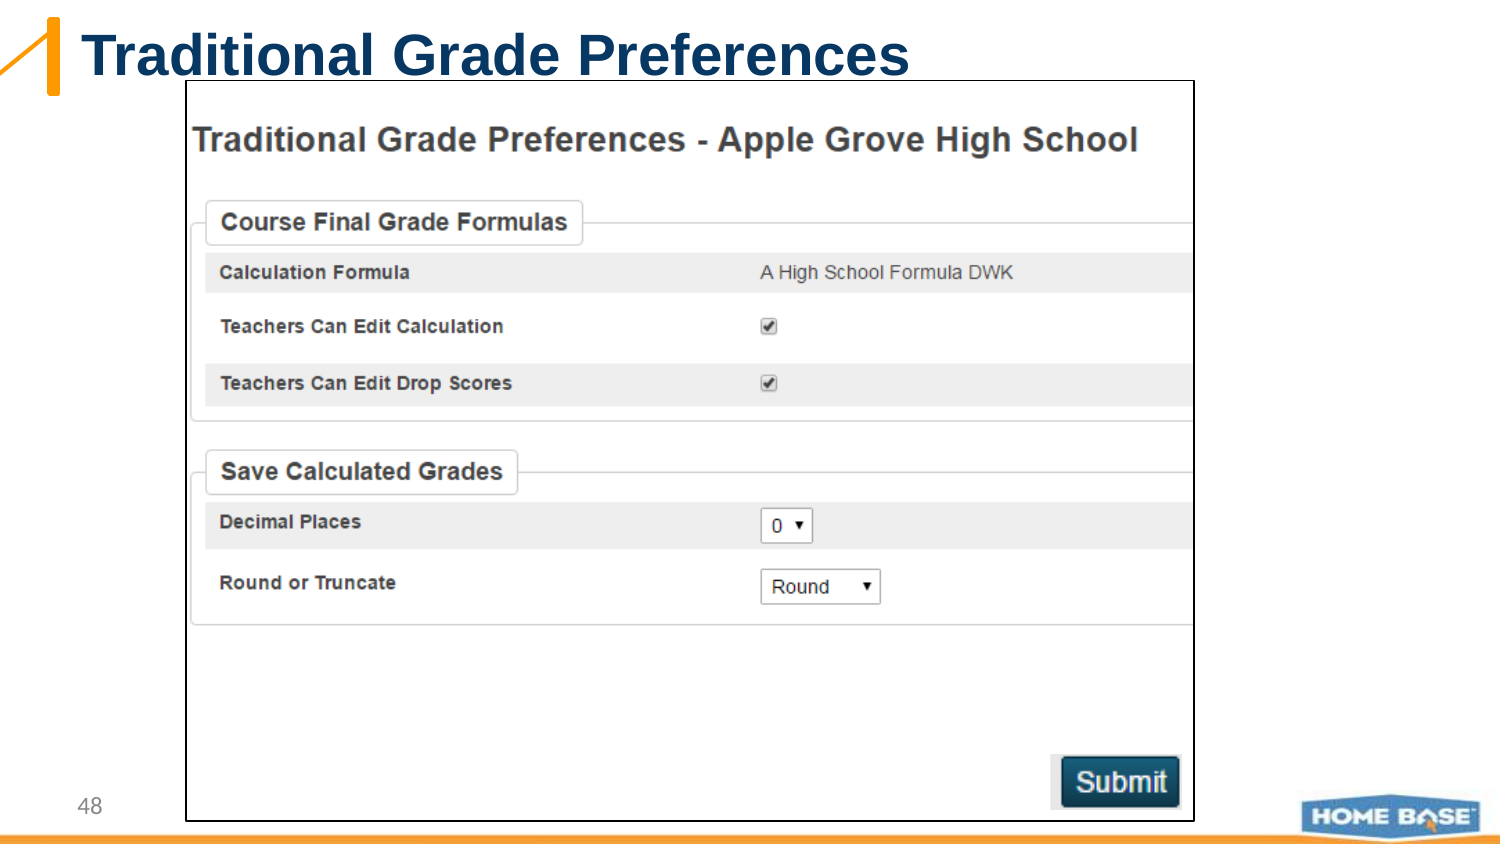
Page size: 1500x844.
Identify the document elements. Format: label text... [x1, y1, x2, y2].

picture [186, 80, 1194, 821]
picture [0, 790, 1500, 844]
text_box Traditional Grade Preferences [66, 8, 1455, 96]
